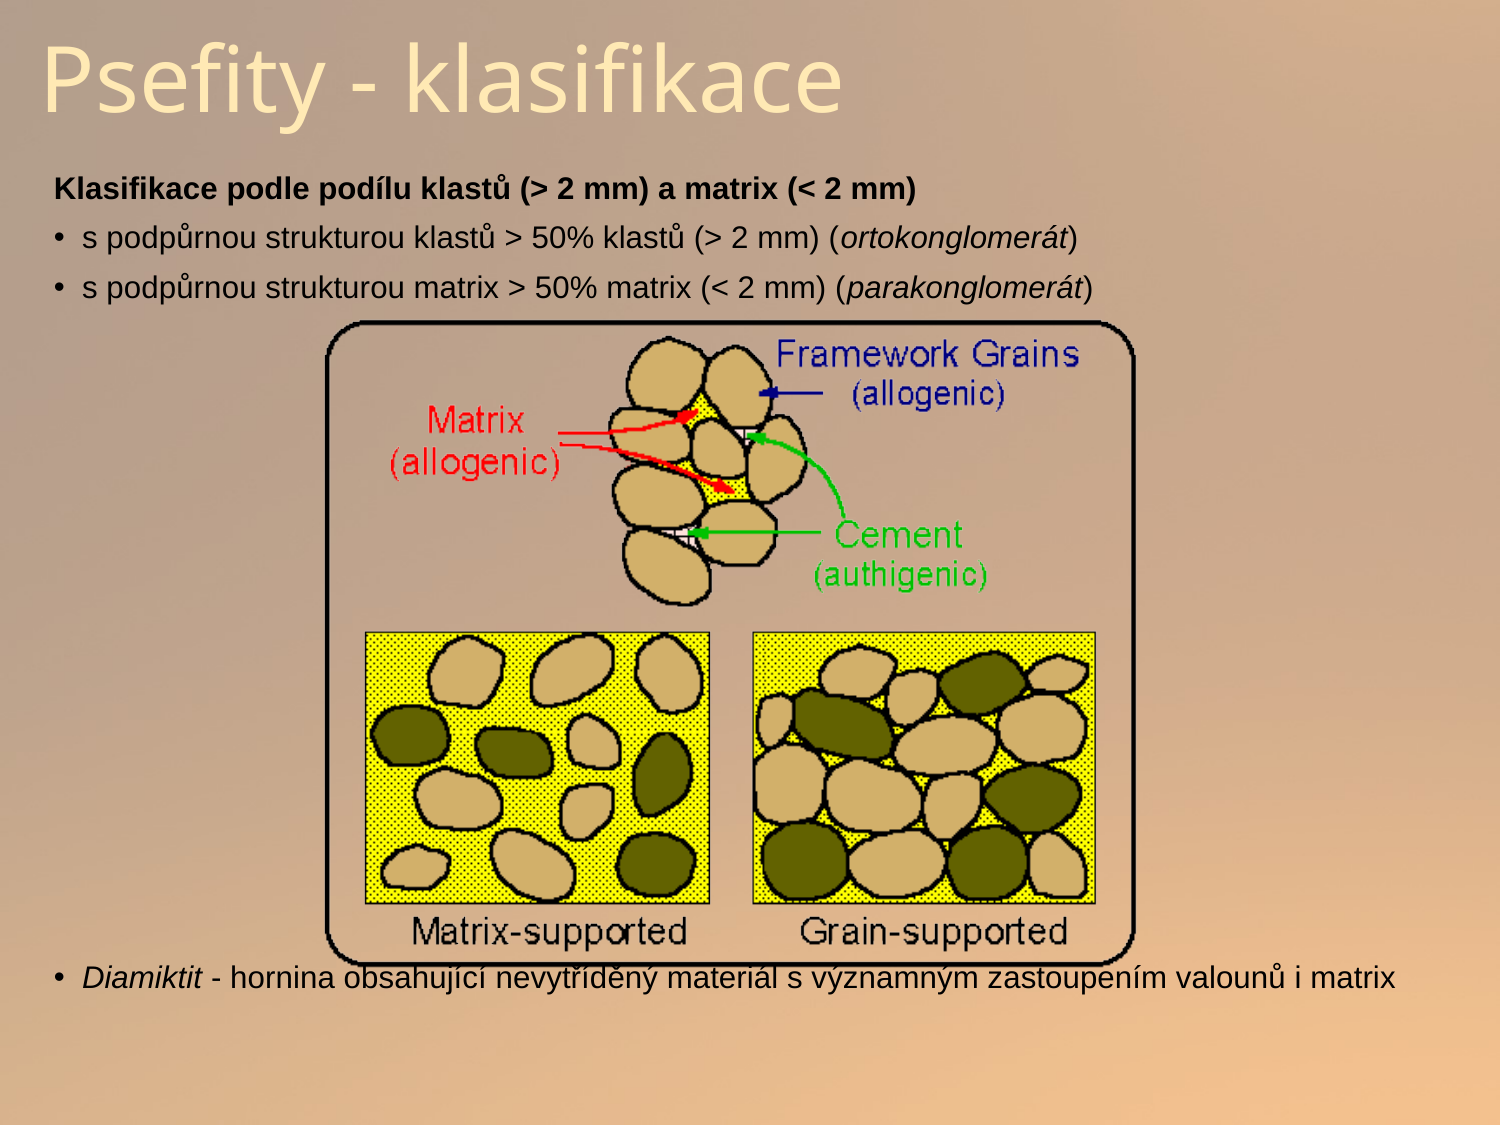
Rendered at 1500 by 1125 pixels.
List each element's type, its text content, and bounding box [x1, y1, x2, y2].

picture [0, 0, 1500, 1125]
text_box Klasifikace podle podílu klastů (> 2 mm) a matrix (< 2 mm) s podpůrnou strukturou klastů > 50% klastů (> 2 mm) (ortokonglomerát) s podpůrnou strukturou matrix > 50% matrix (< 2 mm) (parakonglomerát) Diamiktit - hornina obsahující nevytříděný materiál s významným zastoupením valounů i matrix [39, 165, 1490, 910]
title Psefity - klasifikace [24, 0, 1319, 166]
